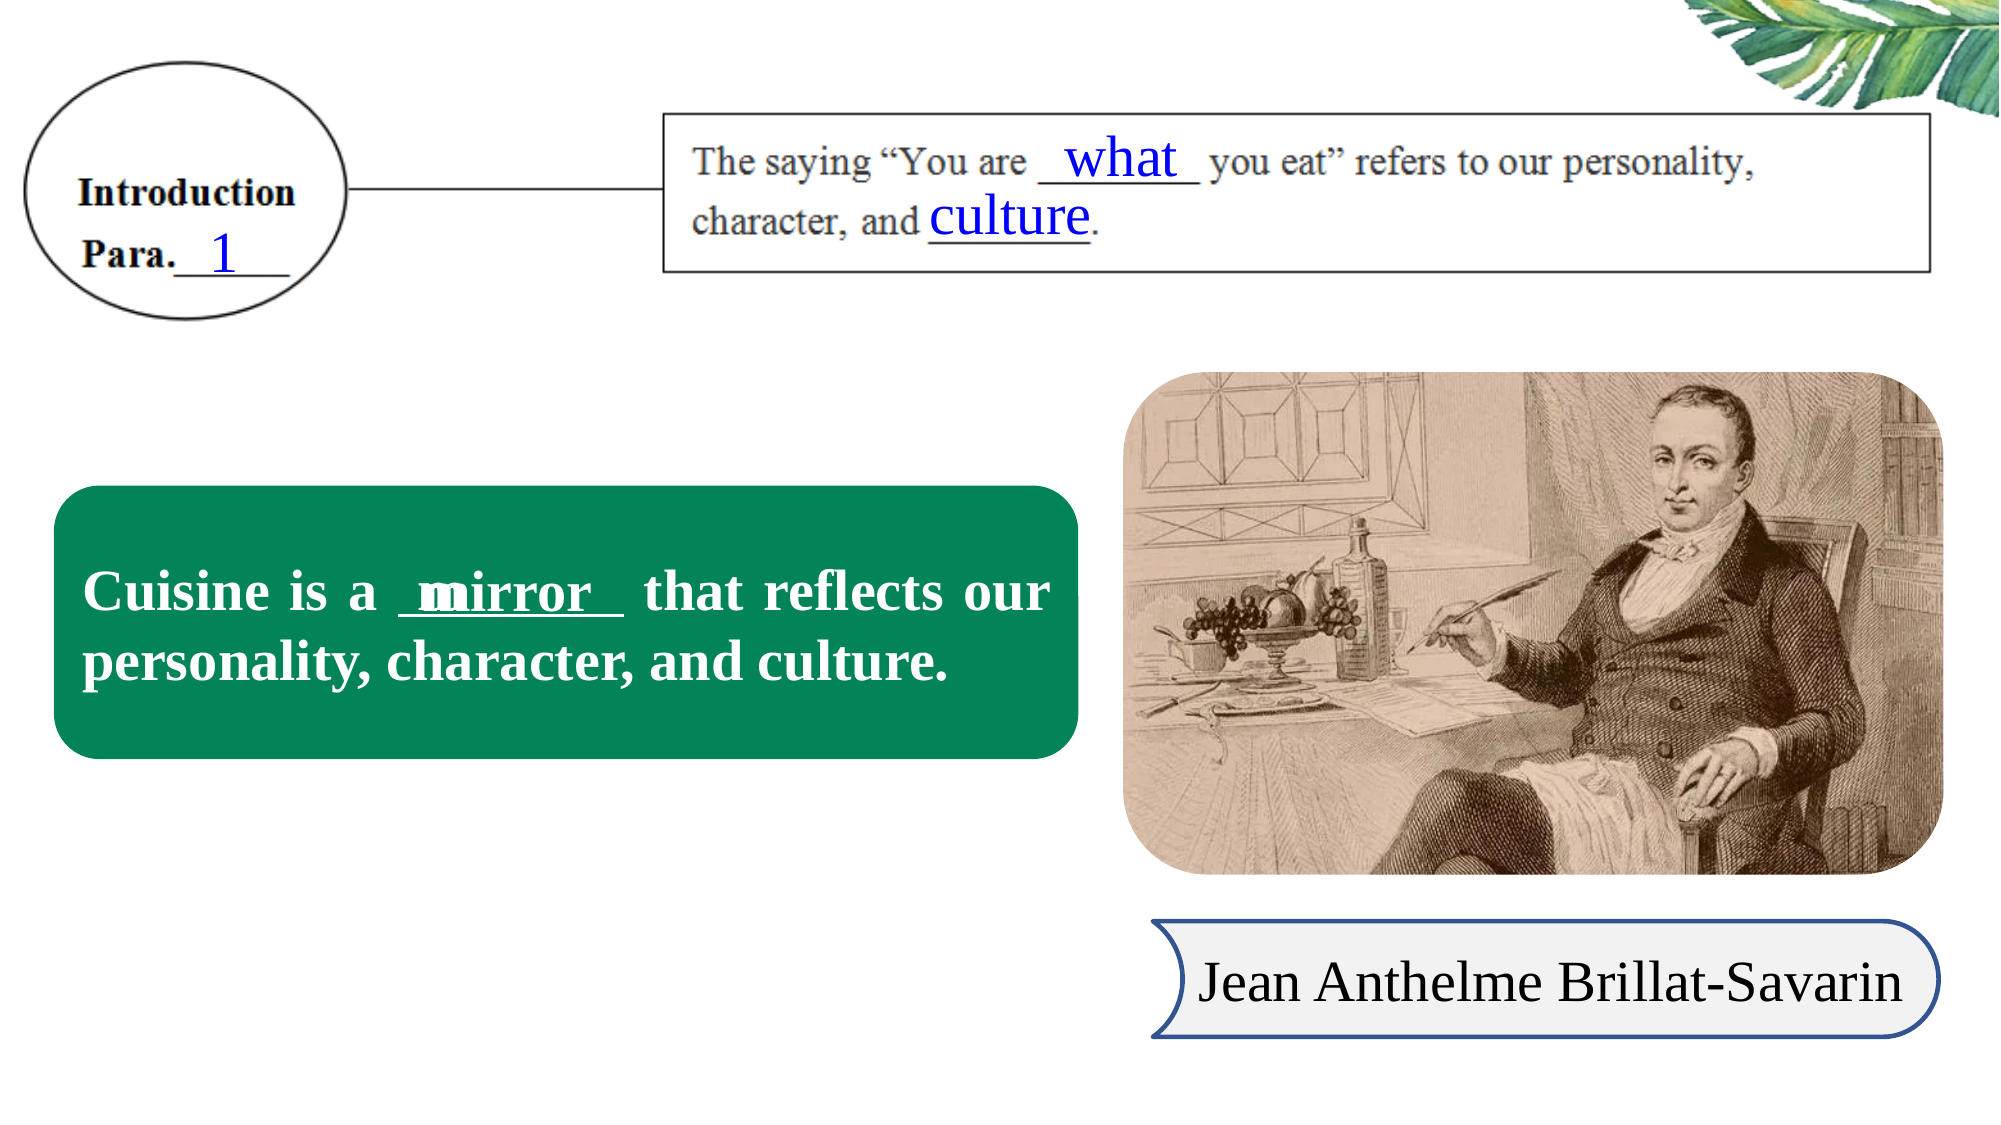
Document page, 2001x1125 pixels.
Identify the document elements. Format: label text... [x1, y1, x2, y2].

text_box mirror [401, 545, 616, 631]
picture [1, 0, 1999, 337]
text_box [1152, 921, 2000, 1095]
text_box Cuisine is a m that reflects our personality, character, and culture. [52, 484, 1080, 761]
picture [1123, 372, 1944, 875]
